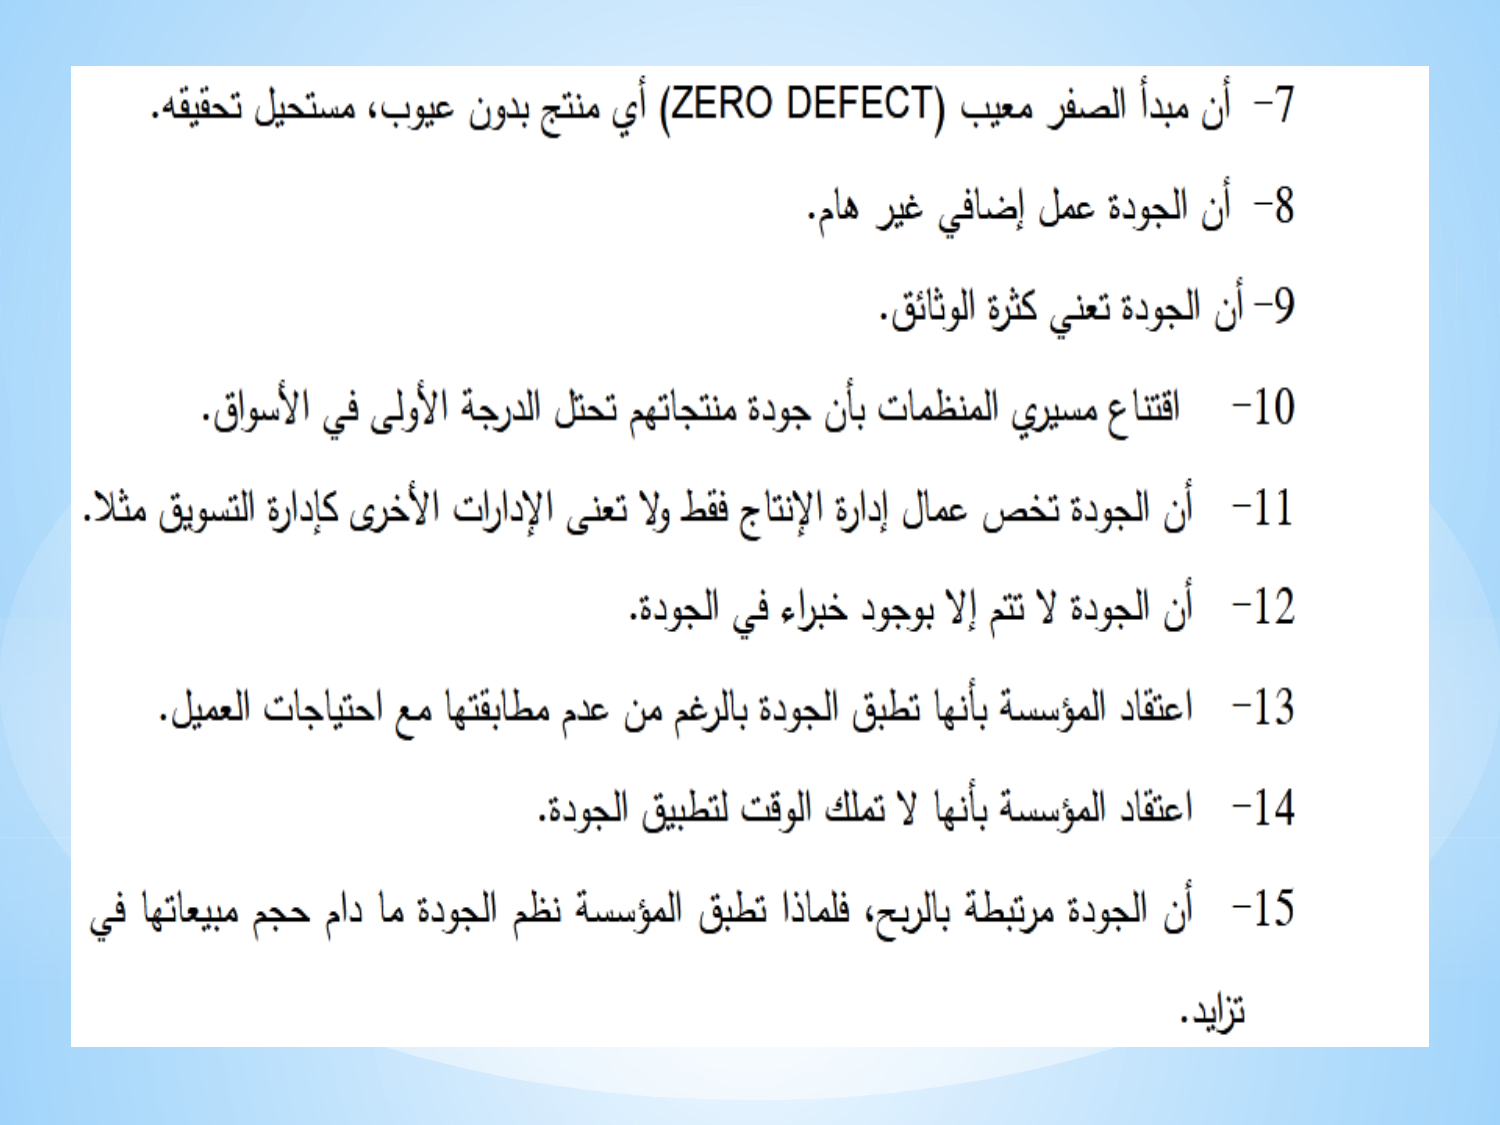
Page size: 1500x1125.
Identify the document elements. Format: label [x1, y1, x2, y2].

picture [70, 66, 1430, 1047]
